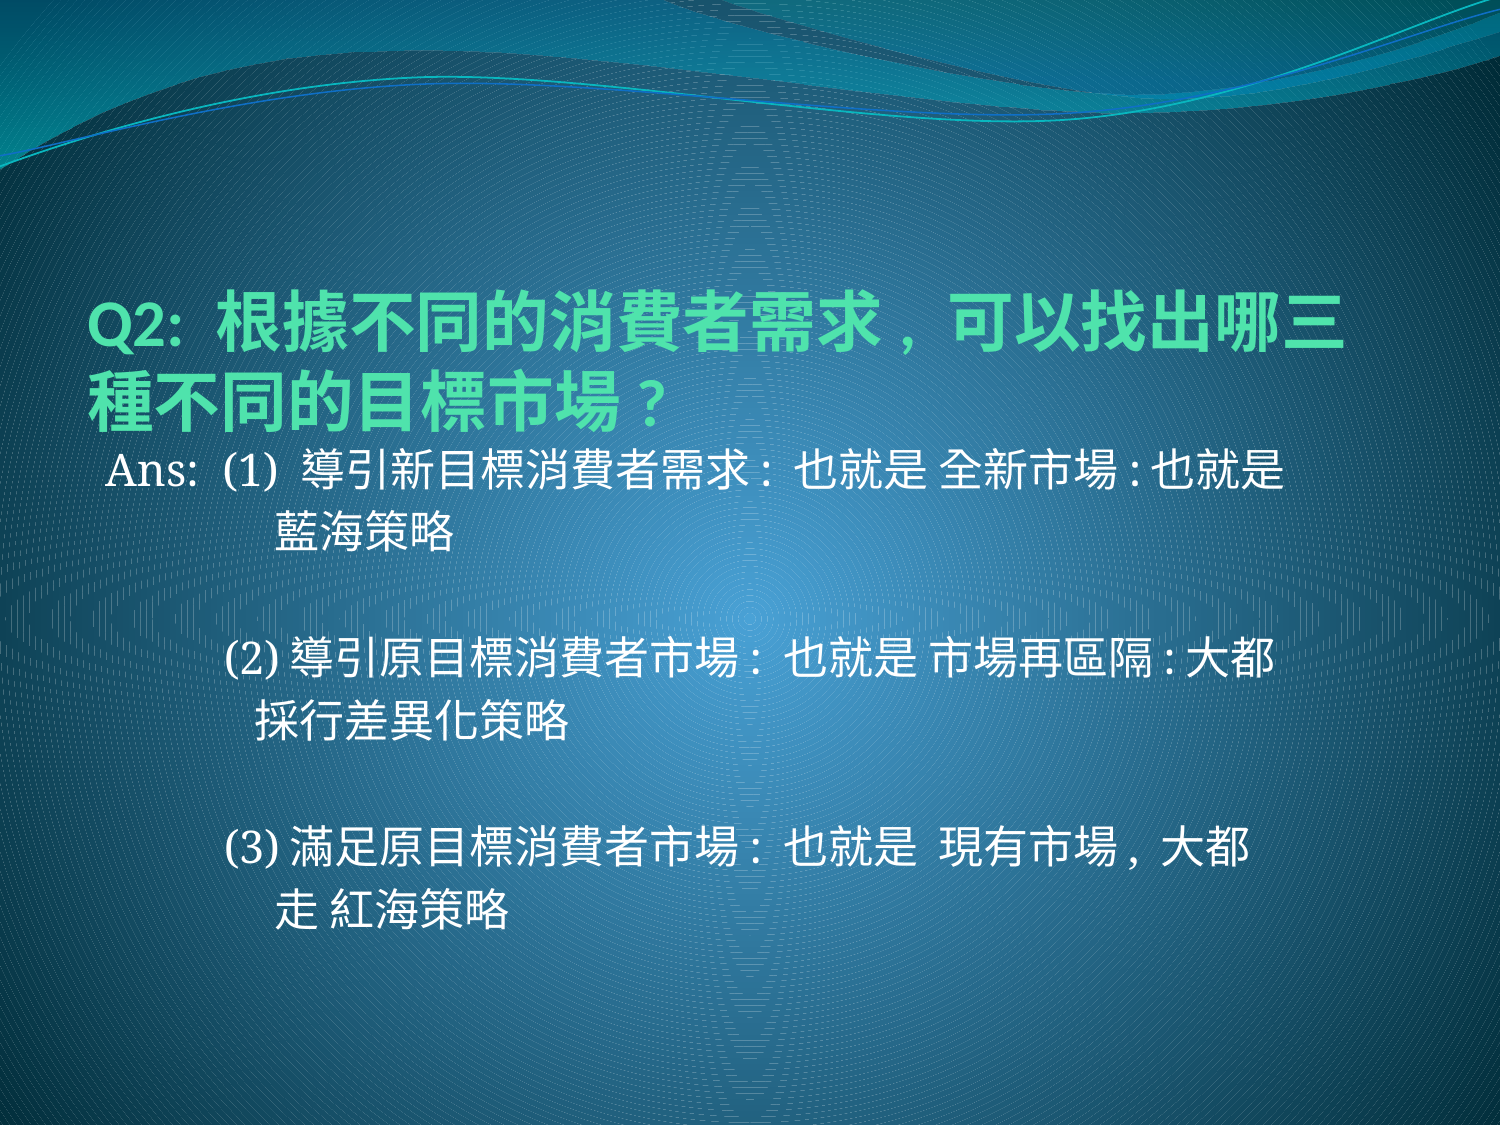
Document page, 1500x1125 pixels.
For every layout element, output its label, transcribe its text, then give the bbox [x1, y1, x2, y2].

title Q2: 根據不同的消費者需求, 可以找出哪三種不同的目標市場? [86, 216, 1362, 433]
list Ans: (1) 導引新目標消費者需求: 也就是 全新市場:也就是 藍海策略 (2)導引原目標消費者市場: 也就是 市場再區隔:大都 採行差異化策略 (3)滿足原目標消費者市場: 也就是 現有市場, 大都 走 紅海策略 [86, 433, 1362, 1043]
